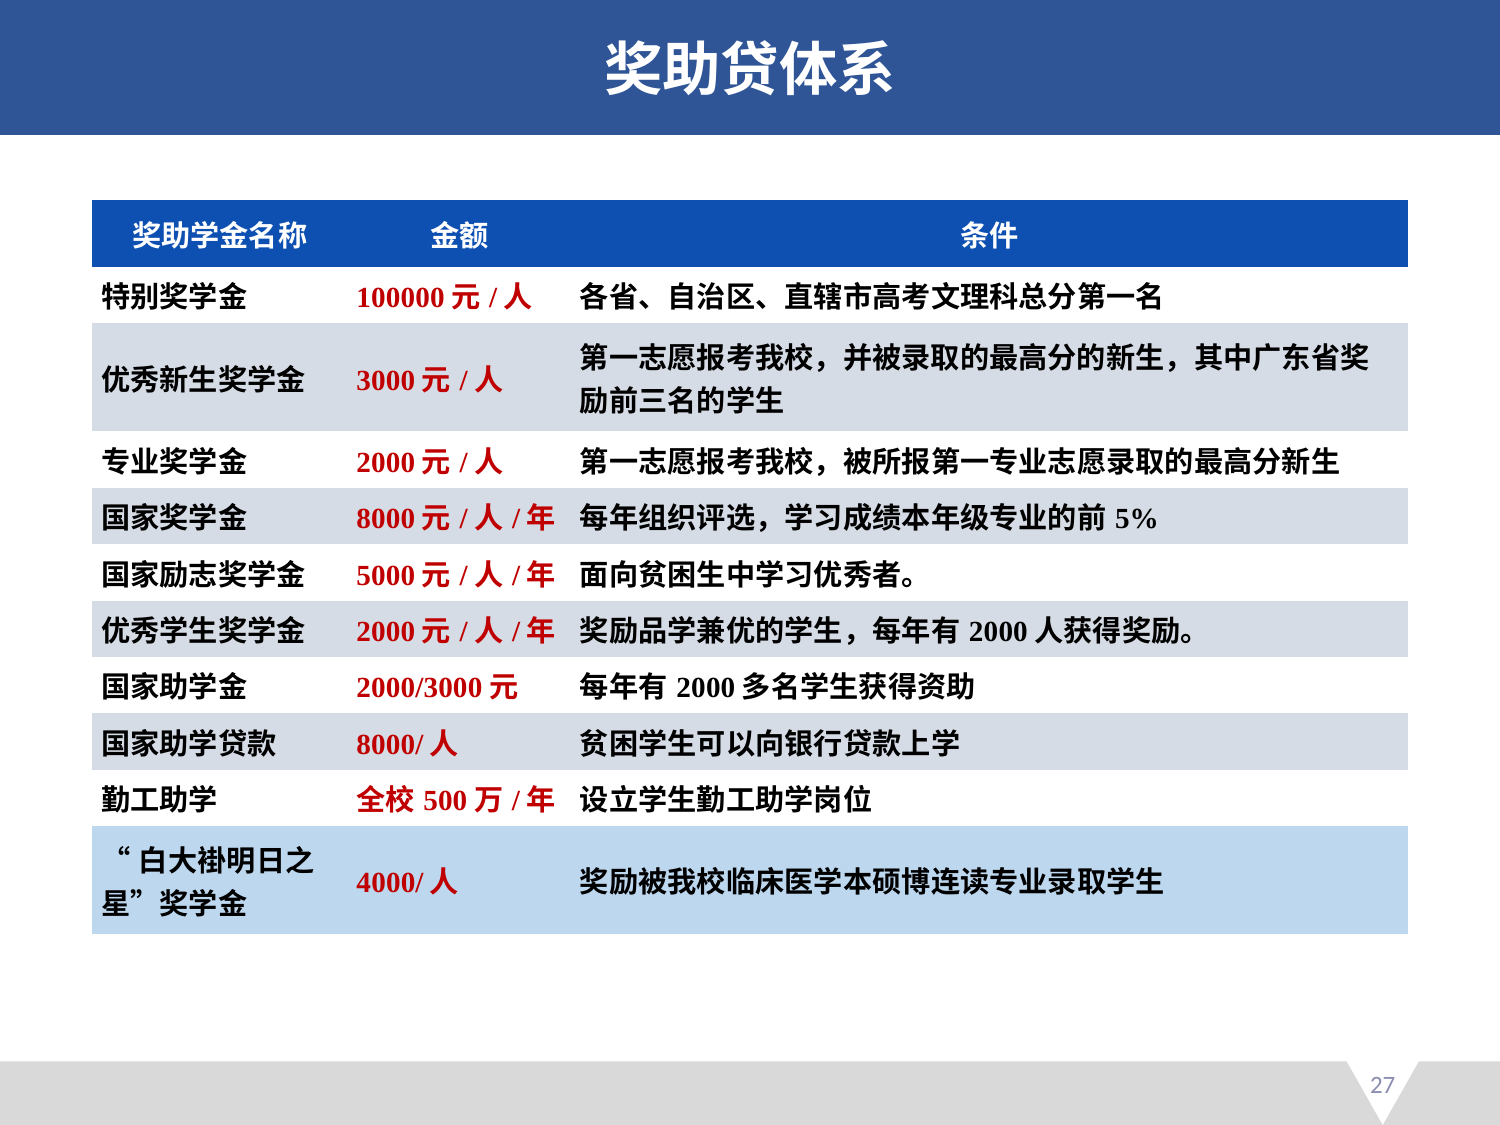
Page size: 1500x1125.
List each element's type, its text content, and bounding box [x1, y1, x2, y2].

table_cell 2000元/人/年 [348, 601, 571, 657]
table_cell 贫困学生可以向银行贷款上学 [571, 713, 1408, 770]
table_cell 国家助学贷款 [92, 713, 348, 770]
table_cell 8000元/人/年 [348, 488, 571, 544]
text_box 奖助贷体系 [0, 24, 1500, 110]
table_cell 2000元/人 [348, 431, 571, 488]
table_cell 优秀学生奖学金 [92, 601, 348, 657]
slide_number 27 [1351, 1053, 1414, 1114]
table_header 金额 [348, 200, 571, 267]
table_cell 每年有2000多名学生获得资助 [571, 657, 1408, 713]
table_cell 5000元/人/年 [348, 544, 571, 601]
table_cell 全校500万/年 [348, 770, 571, 826]
table_cell 特别奖学金 [92, 267, 348, 323]
table_cell 第一志愿报考我校，被所报第一专业志愿录取的最高分新生 [571, 431, 1408, 488]
table_cell 2000/3000元 [348, 657, 571, 713]
table_cell 每年组织评选，学习成绩本年级专业的前5% [571, 488, 1408, 544]
table_cell 国家奖学金 [92, 488, 348, 544]
table_cell 面向贫困生中学习优秀者。 [571, 544, 1408, 601]
table_cell 优秀新生奖学金 [92, 323, 348, 431]
table_cell 各省、自治区、直辖市高考文理科总分第一名 [571, 267, 1408, 323]
table_cell “白大褂明日之星”奖学金 [92, 826, 348, 934]
table_cell 奖励被我校临床医学本硕博连读专业录取学生 [571, 826, 1408, 934]
table_cell 奖励品学兼优的学生，每年有2000人获得奖励。 [571, 601, 1408, 657]
table_cell 勤工助学 [92, 770, 348, 826]
table_cell 8000/人 [348, 713, 571, 770]
table_cell 国家励志奖学金 [92, 544, 348, 601]
table_cell 3000元/人 [348, 323, 571, 431]
table_header 奖助学金名称 [92, 200, 348, 267]
table_cell 专业奖学金 [92, 431, 348, 488]
table_cell 设立学生勤工助学岗位 [571, 770, 1408, 826]
table_cell 国家助学金 [92, 657, 348, 713]
table_cell 第一志愿报考我校，并被录取的最高分的新生，其中广东省奖励前三名的学生 [571, 323, 1408, 431]
table_header 条件 [571, 200, 1408, 267]
table_cell 100000元/人 [348, 267, 571, 323]
table_cell 4000/人 [348, 826, 571, 934]
